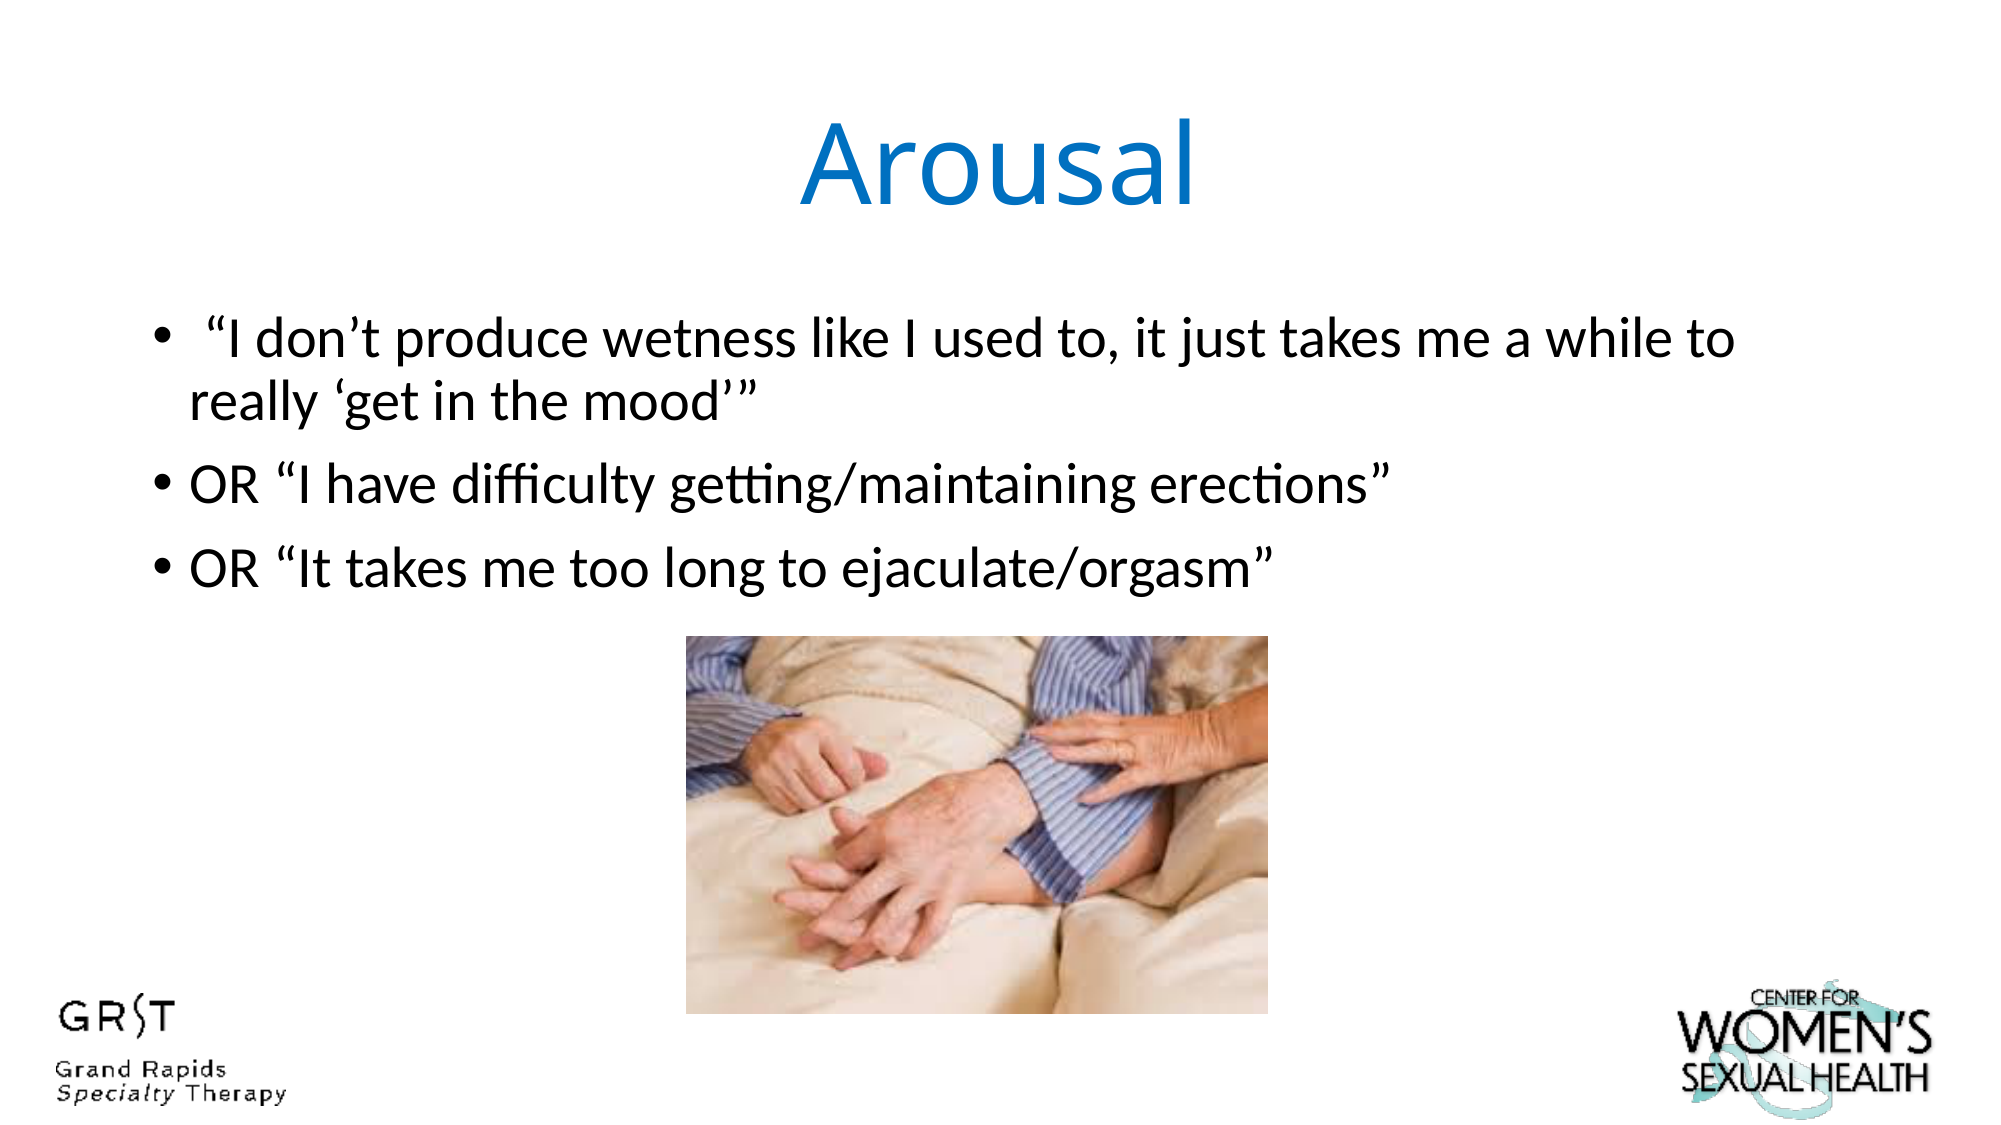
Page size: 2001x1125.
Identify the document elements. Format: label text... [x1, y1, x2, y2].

picture [1667, 969, 1944, 1125]
picture [686, 636, 1268, 1014]
title Arousal [137, 59, 1863, 278]
picture [56, 993, 286, 1106]
list “I don’t produce wetness like I used to, it just takes me a while to really ‘get in the mood’” OR “I have difficulty getting/maintaining erections” OR “It takes me too long to ejaculate/orgasm” [137, 299, 1863, 1014]
